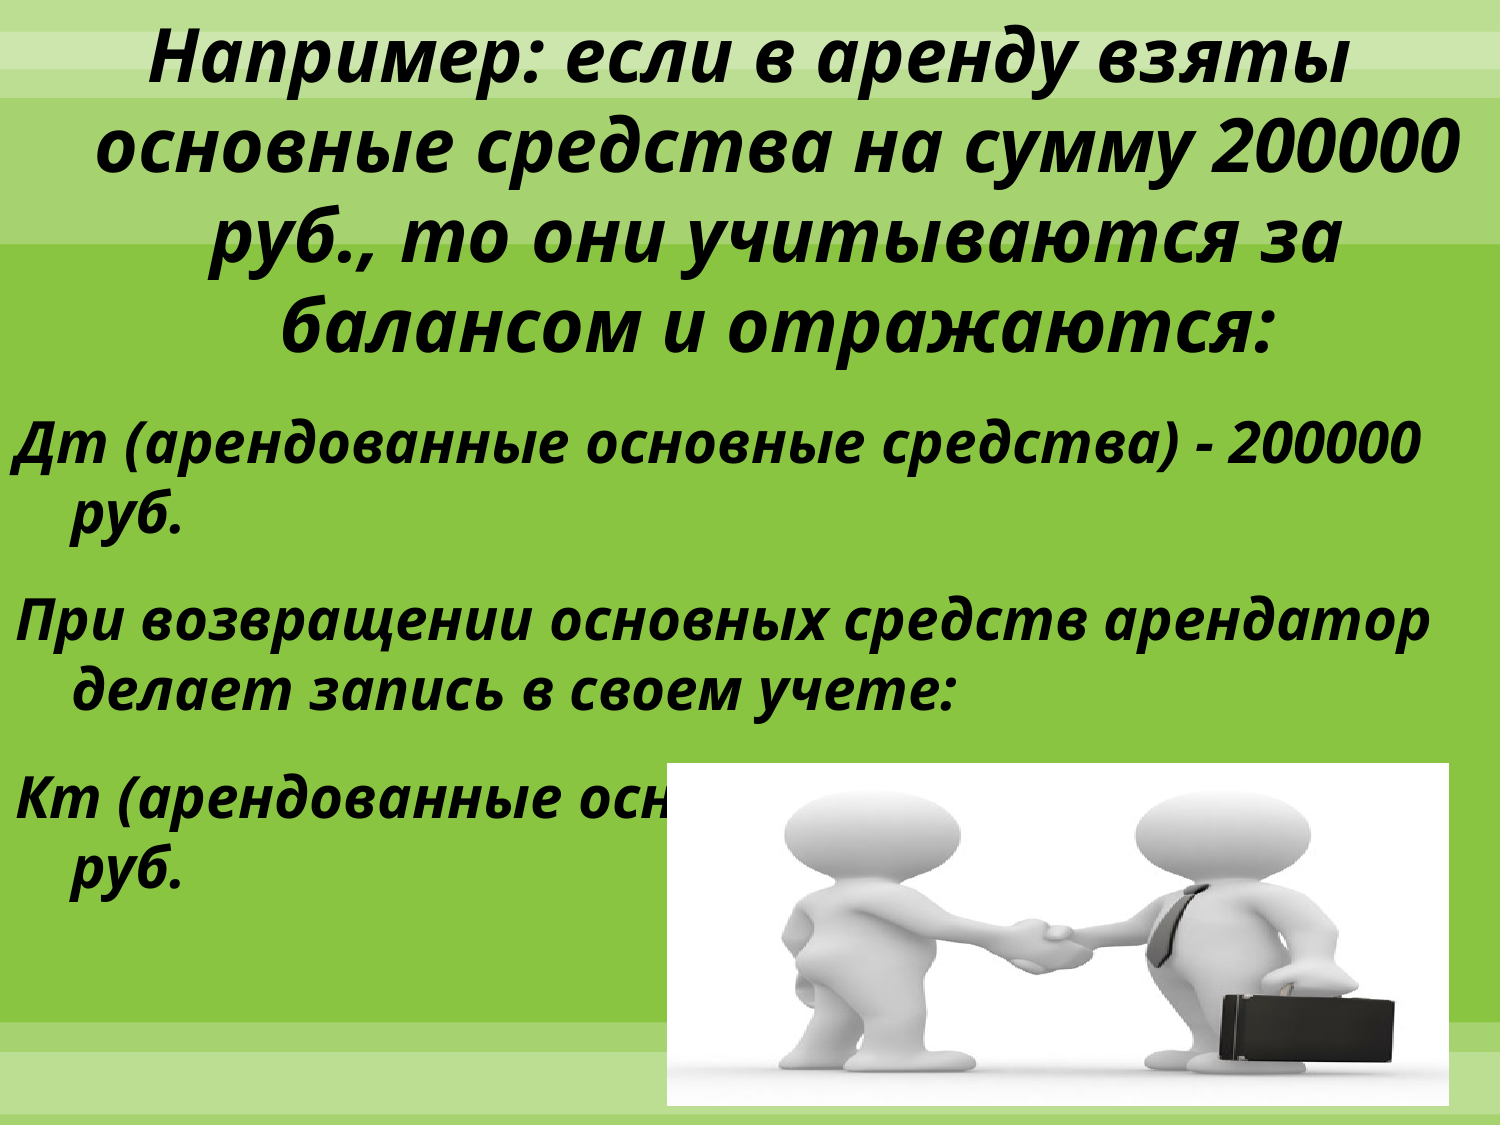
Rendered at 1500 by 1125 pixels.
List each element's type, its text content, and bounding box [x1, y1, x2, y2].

list Например: если в аренду взяты основные средства на сумму 200000 руб., то они учитываются за балансом и отражаются: Дт (арендованные основные средства) - 200000 руб. При возвращении основных средств арендатор делает запись в своем учете: Кт (арендованные основные средства)–200000 руб. [0, 0, 1500, 1125]
table_cell Оборот 14500 [659, 755, 1464, 1116]
picture [665, 761, 1451, 1107]
